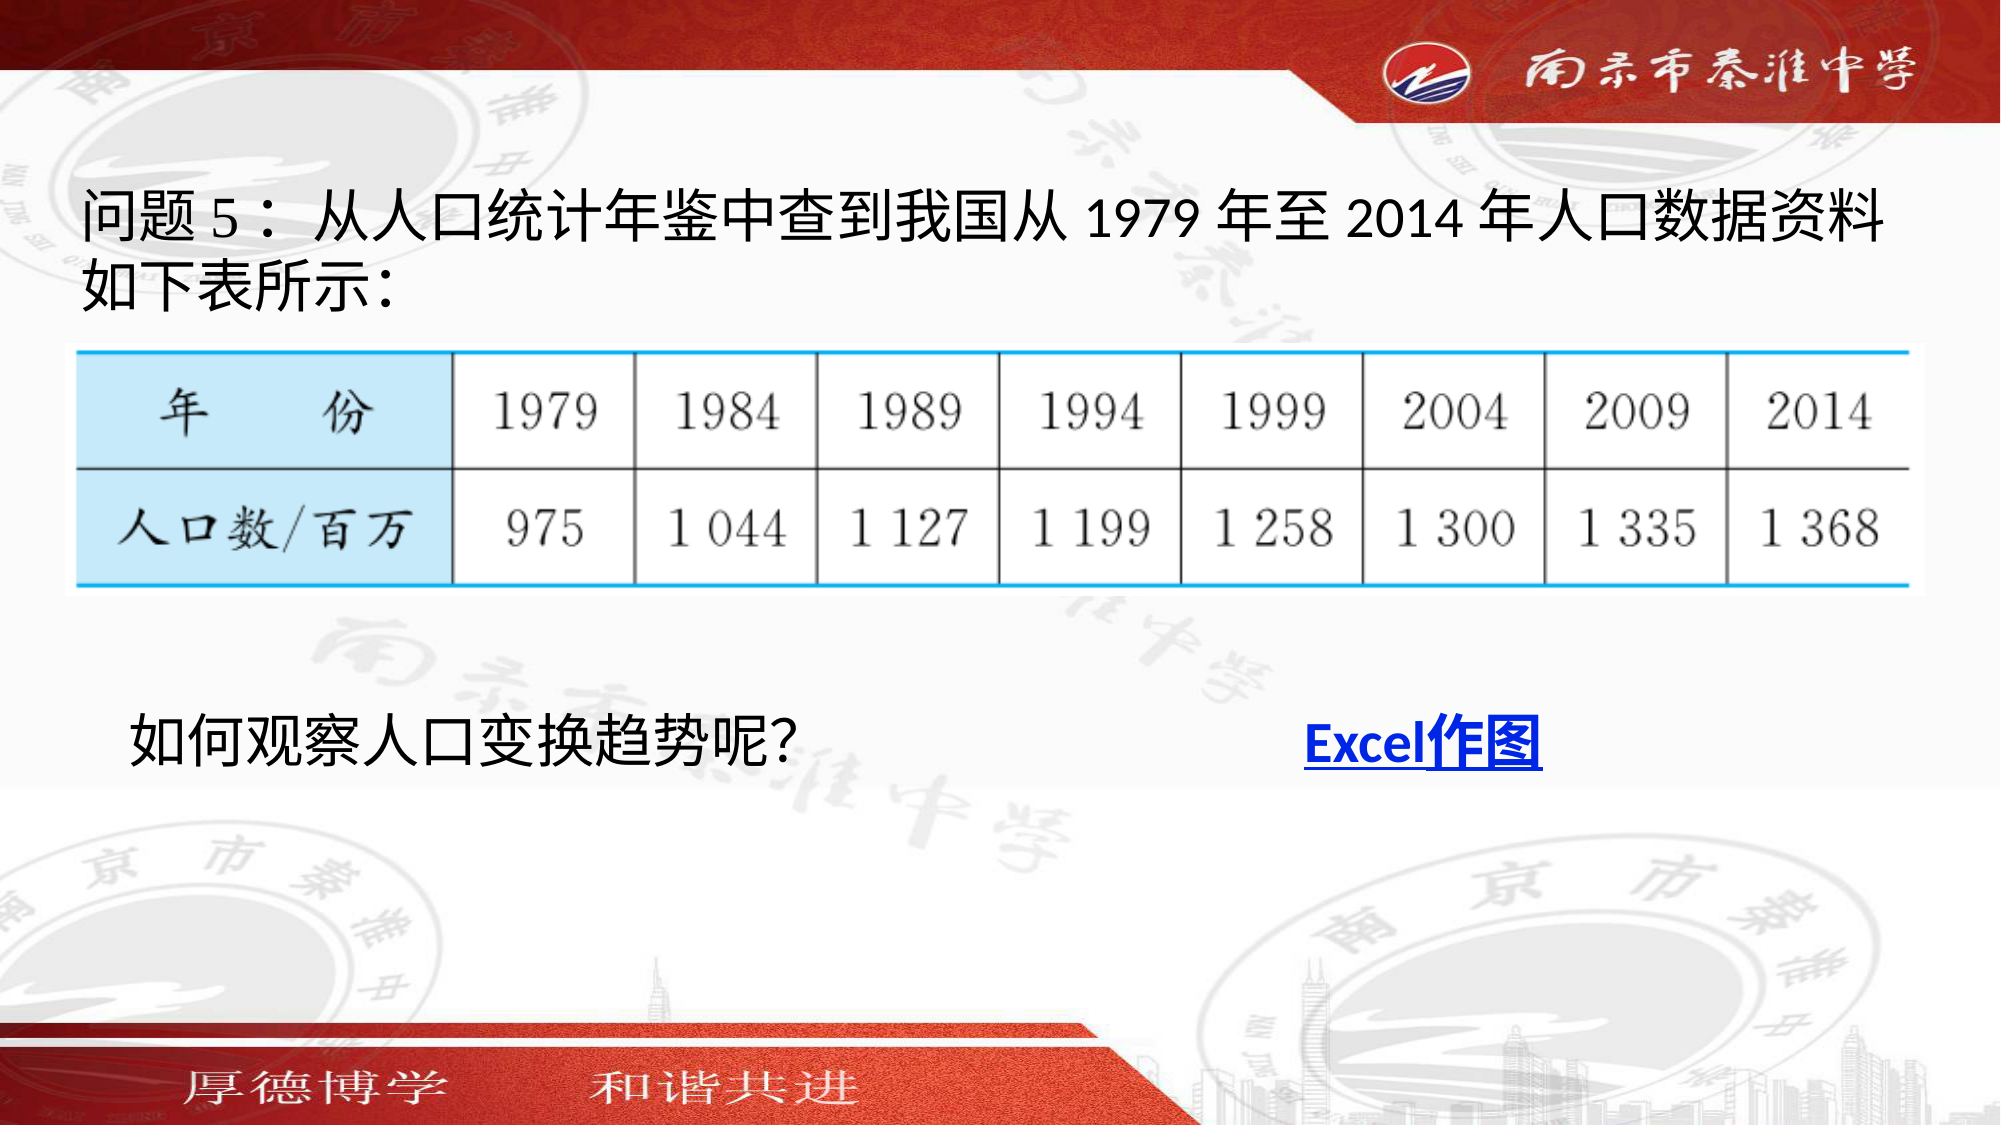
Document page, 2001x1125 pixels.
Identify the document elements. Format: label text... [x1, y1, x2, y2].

text_box 问题5：从人口统计年鉴中查到我国从1979年至2014年人口数据资料如下表所示： [65, 171, 1935, 327]
picture [0, 0, 2001, 1125]
text_box Excel作图 [1289, 697, 1685, 797]
text_box 如何观察人口变换趋势呢？ [113, 697, 1139, 782]
